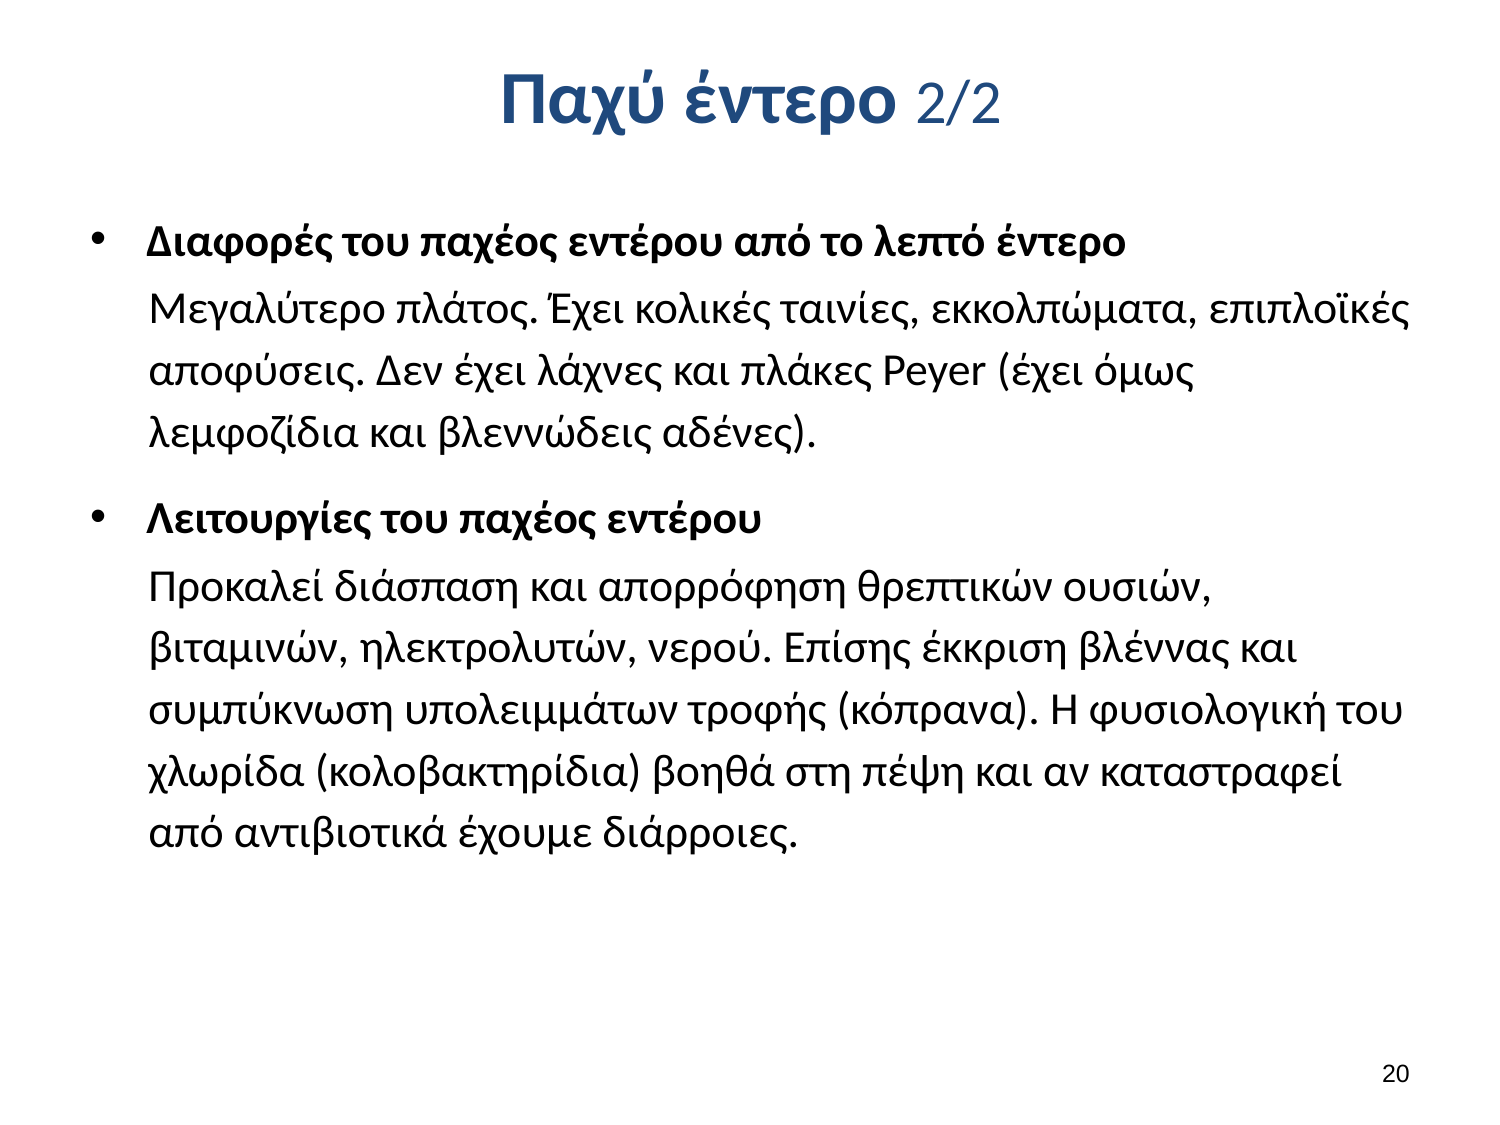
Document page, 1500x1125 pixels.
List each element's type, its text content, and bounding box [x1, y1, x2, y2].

list Διαφορές του παχέος εντέρου από το λεπτό έντερο Μεγαλύτερο πλάτος. Έχει κολικές ταινίες, εκκολπώματα, επιπλοϊκές αποφύσεις. Δεν έχει λάχνες και πλάκες Peyer (έχει όμως λεμφοζίδια και βλεννώδεις αδένες). Λειτουργίες του παχέος εντέρου Προκαλεί διάσπαση και απορρόφηση θρεπτικών ουσιών, βιταμινών, ηλεκτρολυτών, νερού. Επίσης έκκριση βλέννας και συμπύκνωση υπολειμμάτων τροφής (κόπρανα). Η φυσιολογική του χλωρίδα (κολοβακτηρίδια) βοηθά στη πέψη και αν καταστραφεί από αντιβιοτικά έχουμε διάρροιες. [75, 196, 1425, 1024]
title Παχύ έντερο 2/2 [76, 19, 1427, 169]
slide_number 19 [1074, 1042, 1425, 1103]
